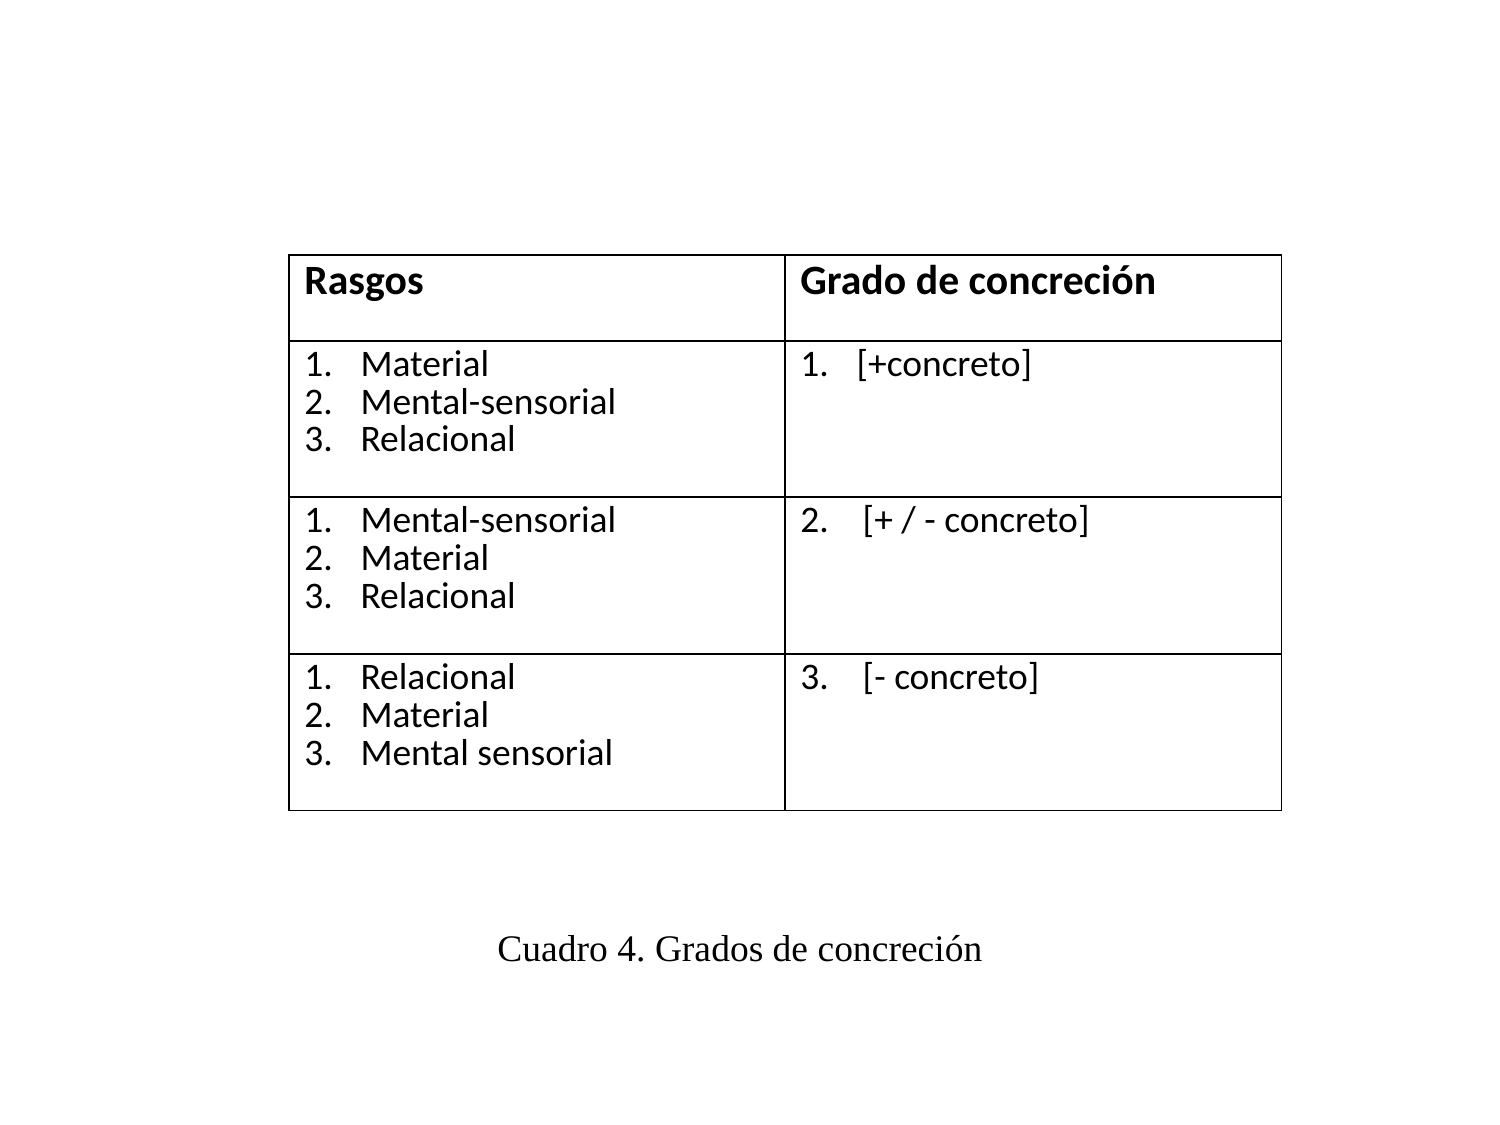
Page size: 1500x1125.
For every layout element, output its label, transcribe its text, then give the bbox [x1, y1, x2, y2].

table_cell 3. [- concreto] [786, 655, 1281, 810]
table_header Grado de concreción [786, 256, 1281, 340]
table_cell 2. [+ / - concreto] [786, 498, 1281, 653]
table_cell Material Mental-sensorial Relacional [290, 342, 784, 496]
table_cell Relacional Material Mental sensorial [290, 655, 784, 810]
table_header Rasgos [290, 256, 784, 340]
text_box Cuadro 4. Grados de concreción [482, 916, 998, 977]
table_cell [+concreto] [786, 342, 1281, 496]
table_cell Mental-sensorial Material Relacional [290, 498, 784, 653]
